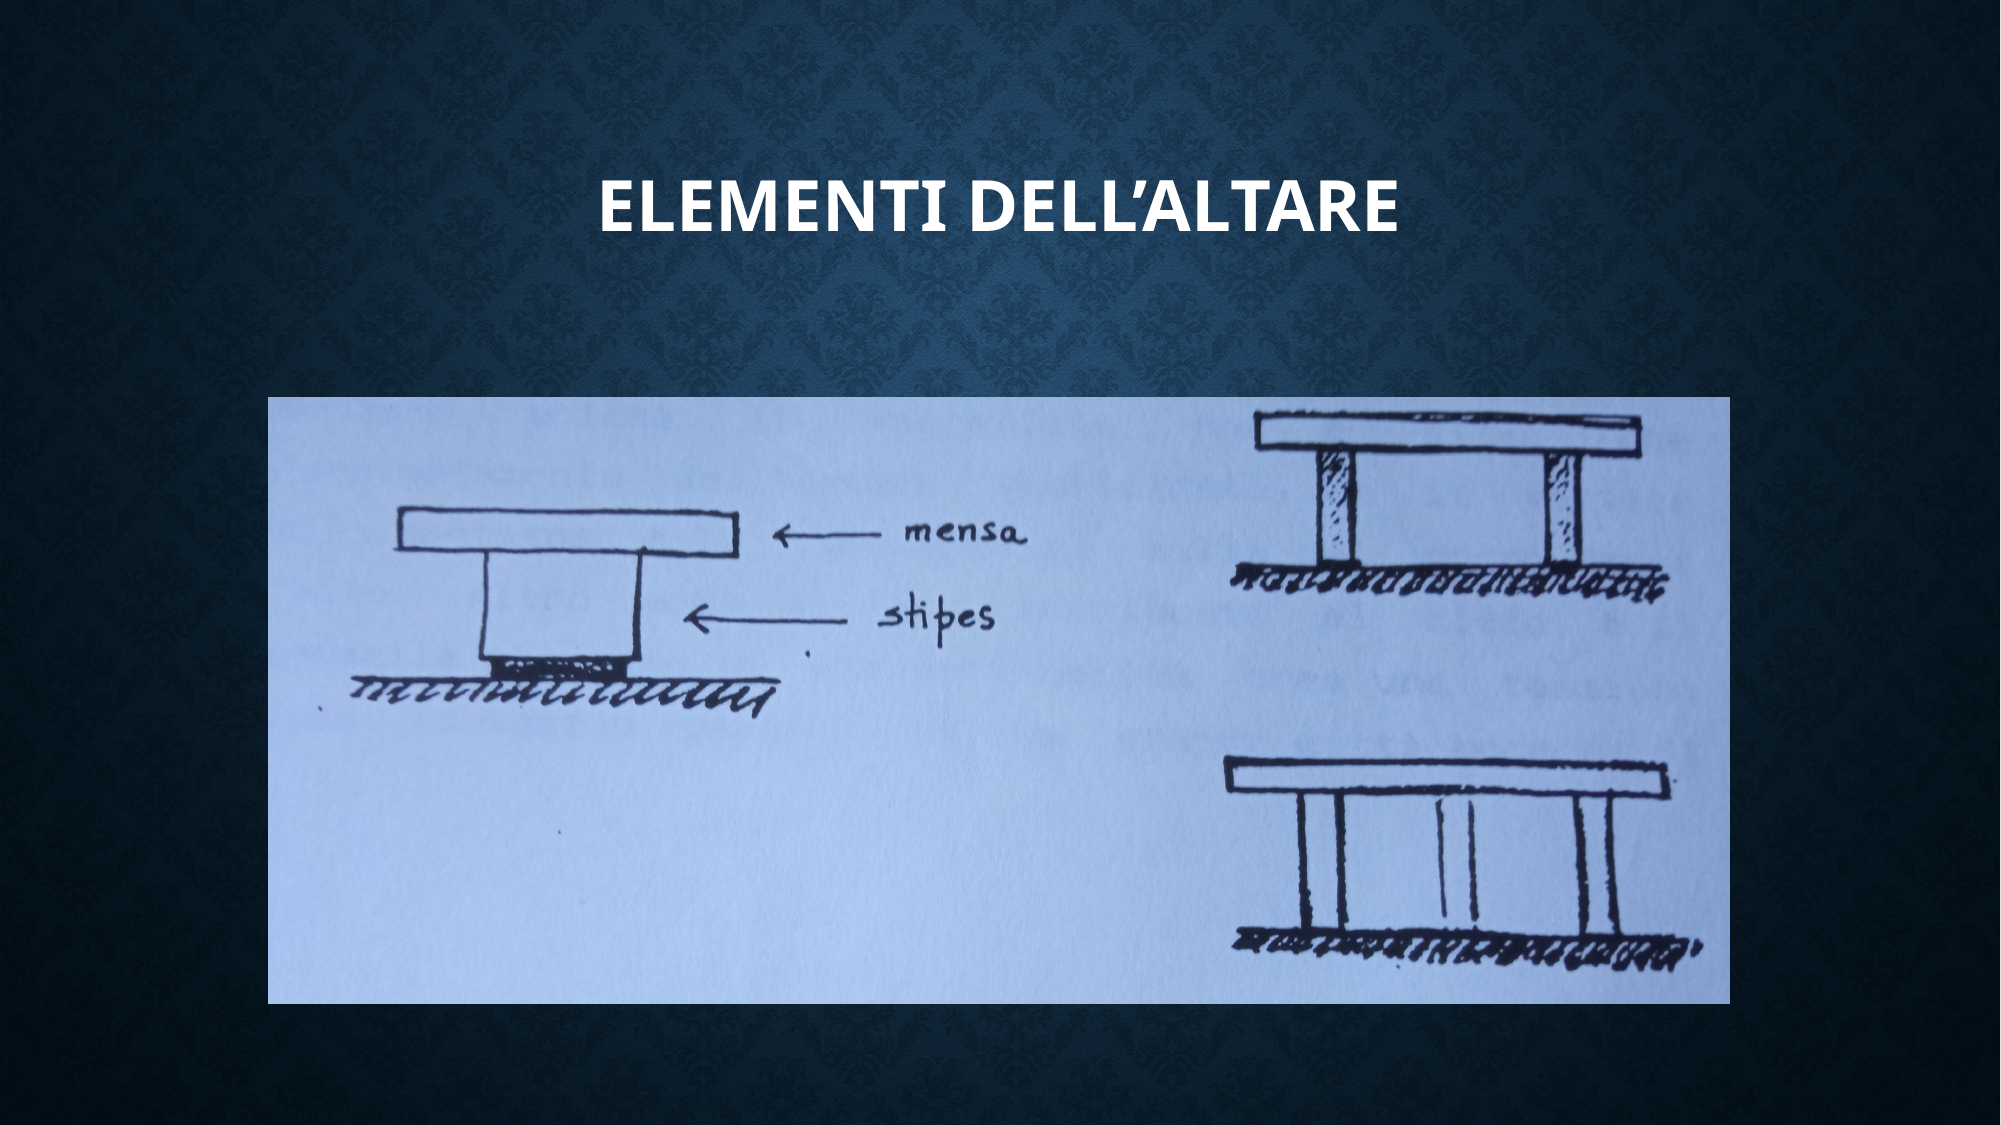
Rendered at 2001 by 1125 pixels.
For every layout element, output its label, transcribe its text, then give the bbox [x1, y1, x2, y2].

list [267, 396, 1731, 1004]
title Elementi dell’altare [149, 99, 1849, 318]
